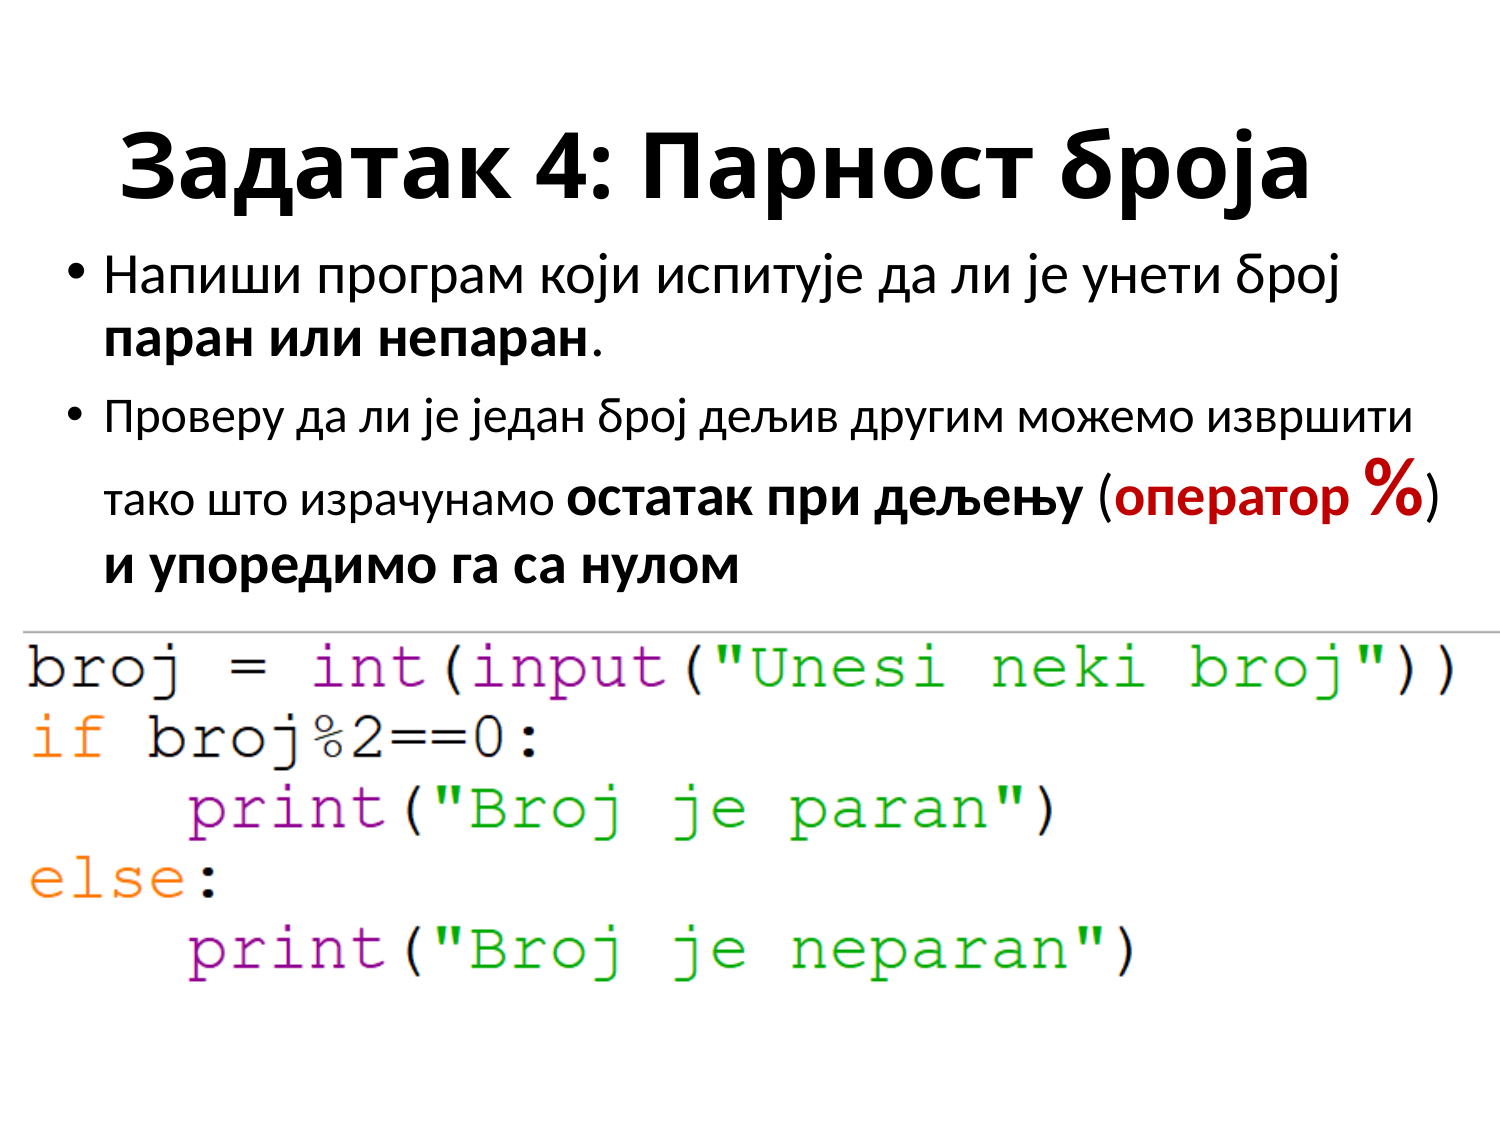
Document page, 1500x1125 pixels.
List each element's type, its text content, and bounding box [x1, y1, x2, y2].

title Задатак 4: Парност броја [103, 59, 1397, 235]
picture [23, 630, 1500, 1037]
list Напиши програм који испитује да ли је унети број паран или непаран. Проверу да ли је један број дељив другим можемо извршити тако што израчунамо остатак при дељењу (оператор %) и упоредимо га са нулом [51, 235, 1465, 630]
